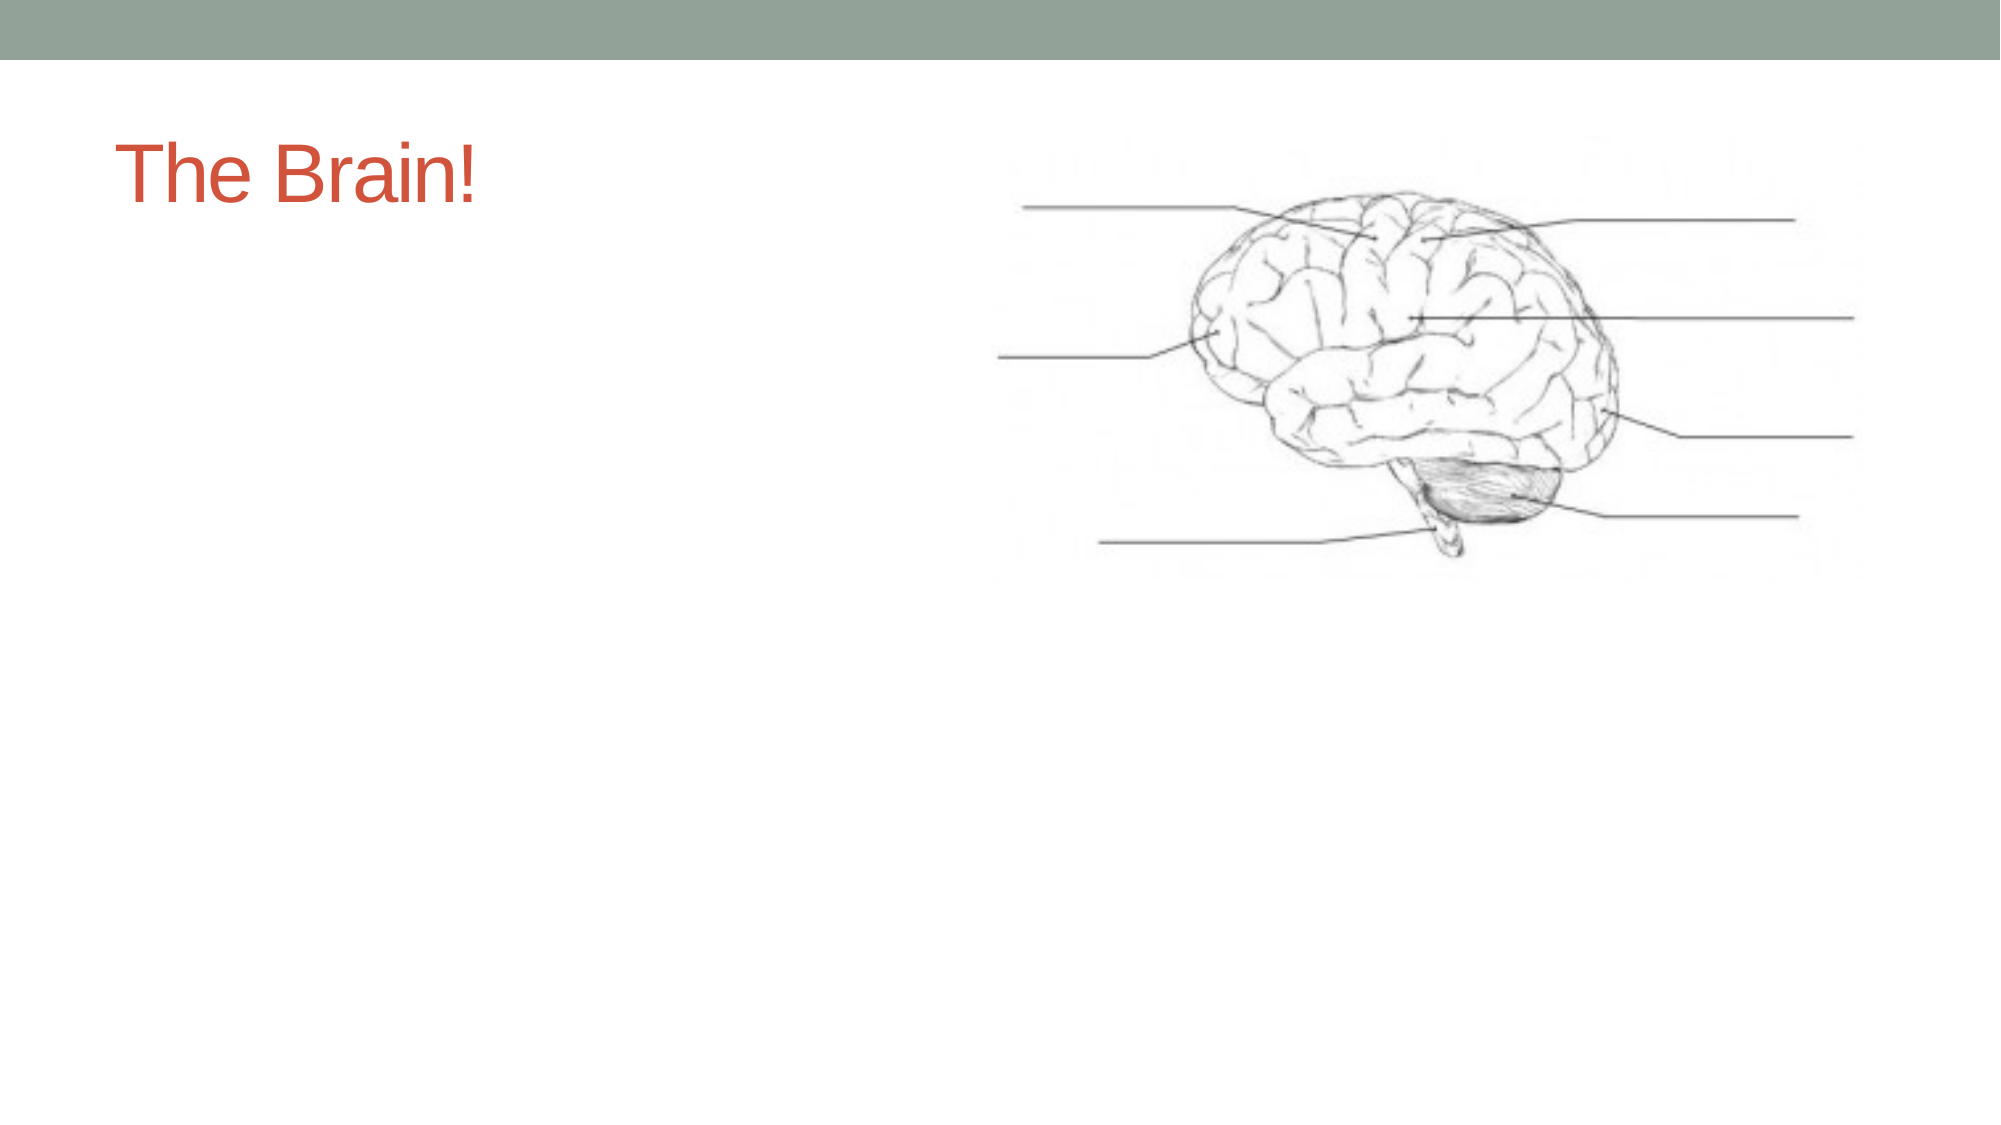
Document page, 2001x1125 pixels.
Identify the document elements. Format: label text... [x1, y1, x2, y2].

title The Brain! [99, 87, 1900, 250]
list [991, 135, 1863, 586]
